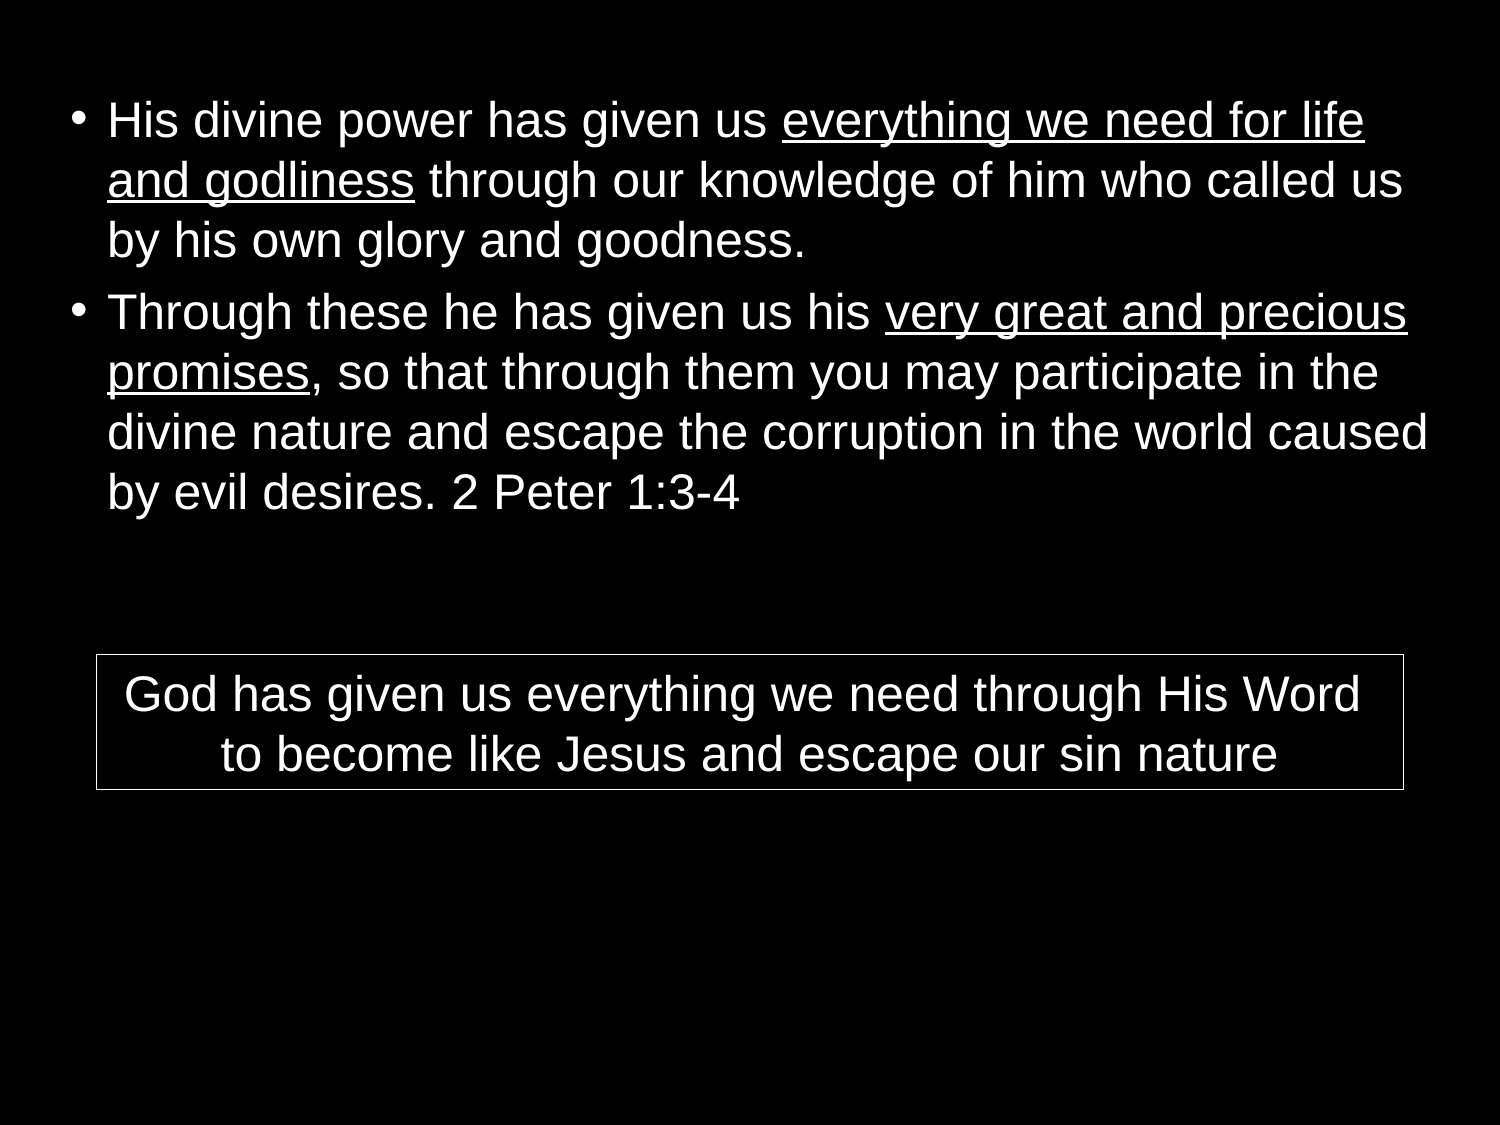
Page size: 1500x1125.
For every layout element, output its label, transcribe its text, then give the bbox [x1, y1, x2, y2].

text_box God has given us everything we need through His Word to become like Jesus and escape our sin nature [96, 654, 1404, 790]
text_box His divine power has given us everything we need for life and godliness through our knowledge of him who called us by his own glory and goodness. Through these he has given us his very great and precious promises, so that through them you may participate in the divine nature and escape the corruption in the world caused by evil desires. 2 Peter 1:3-4 [55, 79, 1445, 527]
